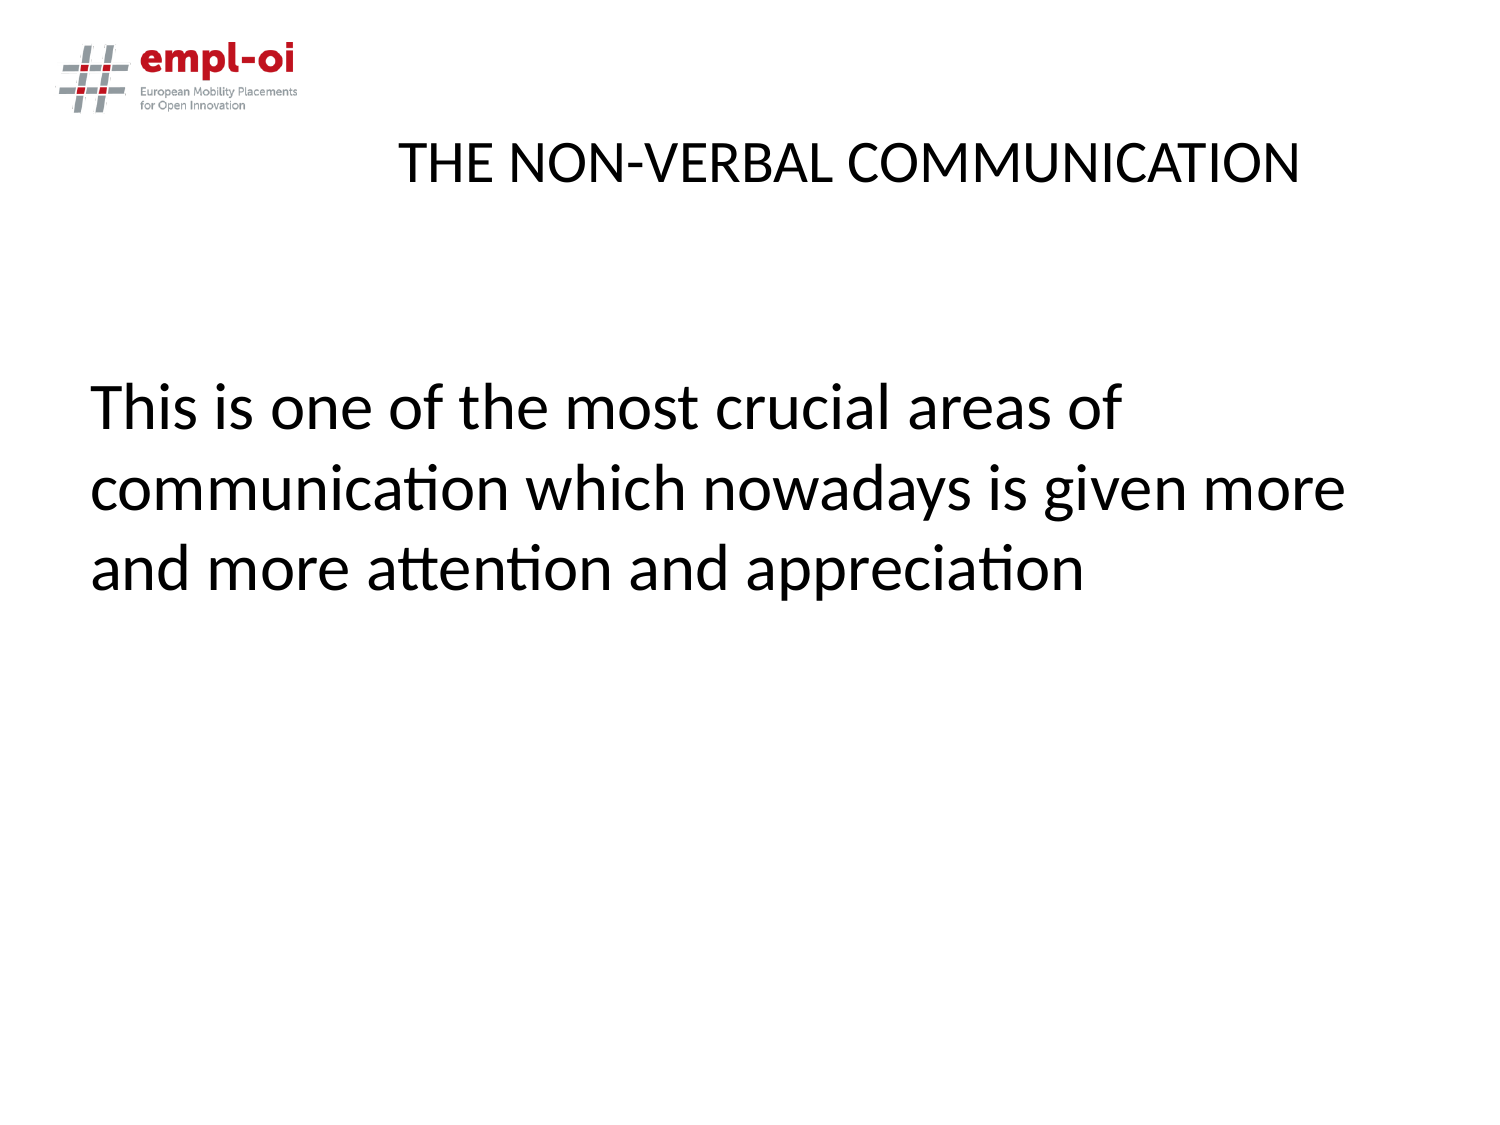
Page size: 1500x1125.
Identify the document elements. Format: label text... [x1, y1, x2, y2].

picture [52, 42, 297, 114]
list This is one of the most crucial areas of communication which nowadays is given more and more attention and appreciation [75, 262, 1425, 1005]
title THE NON-VERBAL COMMUNICATION [324, 113, 1390, 262]
